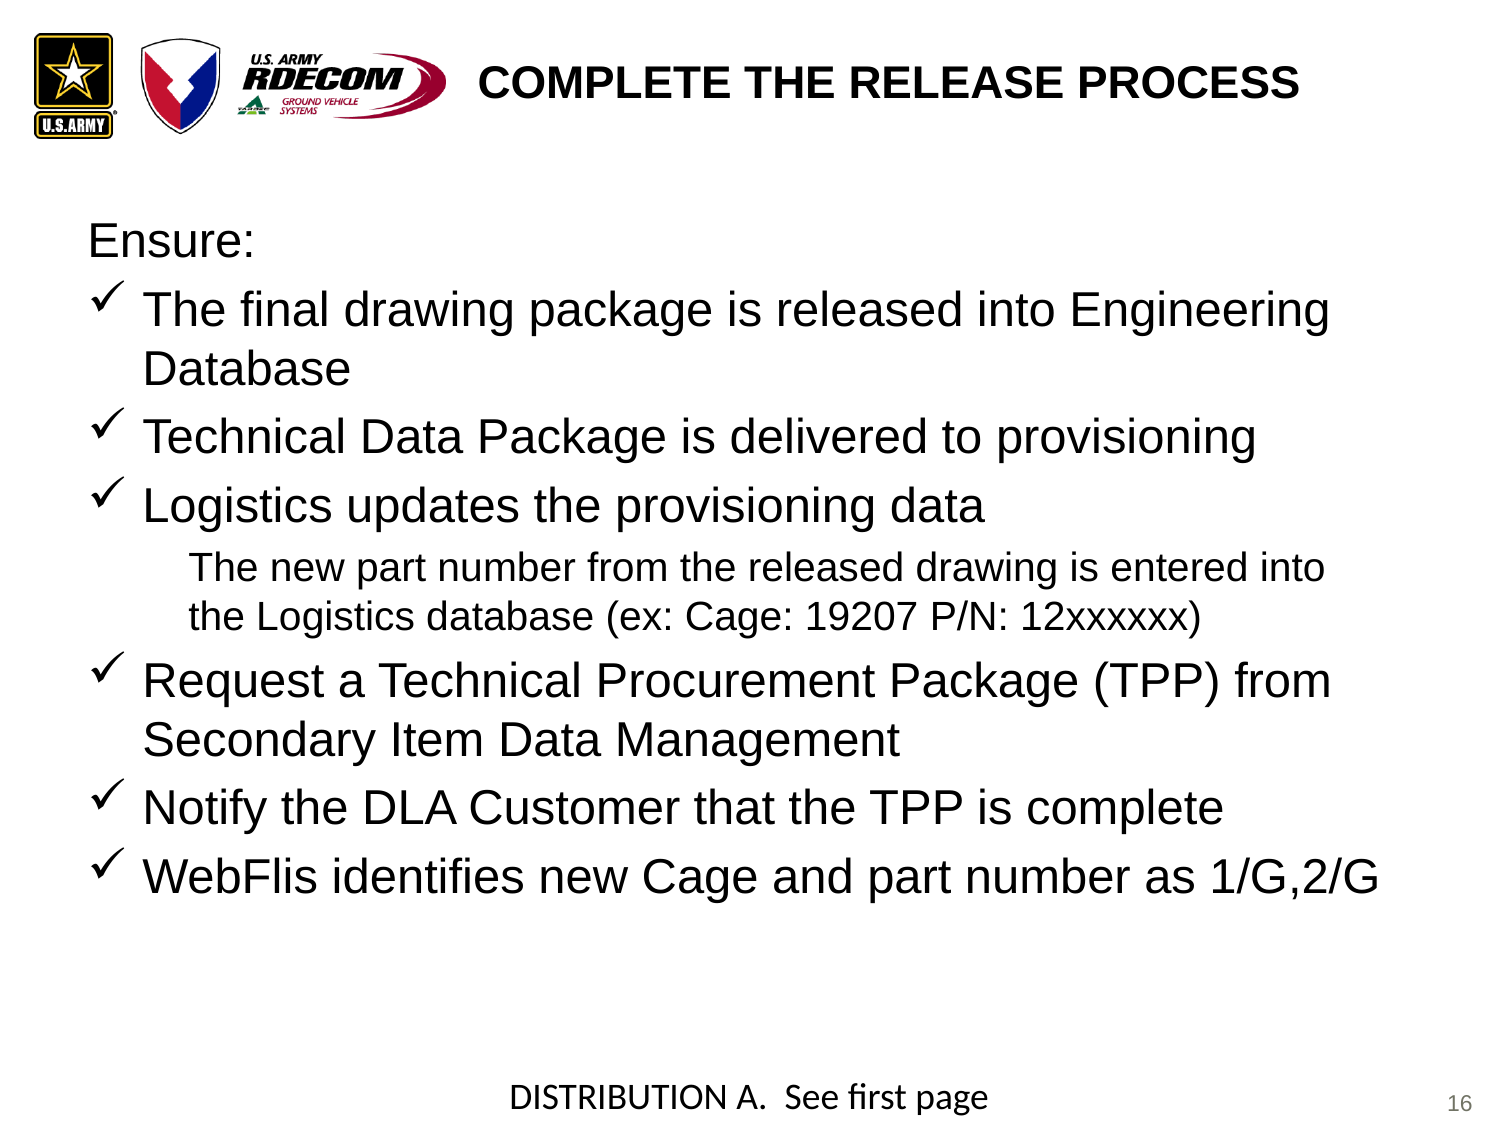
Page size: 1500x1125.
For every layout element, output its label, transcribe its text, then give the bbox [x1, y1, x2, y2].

title Complete the Release Process [462, 44, 1377, 177]
list Ensure: The final drawing package is released into Engineering Database Technical Data Package is delivered to provisioning Logistics updates the provisioning data The new part number from the released drawing is entered into the Logistics database (ex: Cage: 19207 P/N: 12xxxxxx) Request a Technical Procurement Package (TPP) from Secondary Item Data Management Notify the DLA Customer that the TPP is complete WebFlis identifies new Cage and part number as 1/G,2/G [72, 201, 1401, 976]
picture [34, 33, 446, 139]
